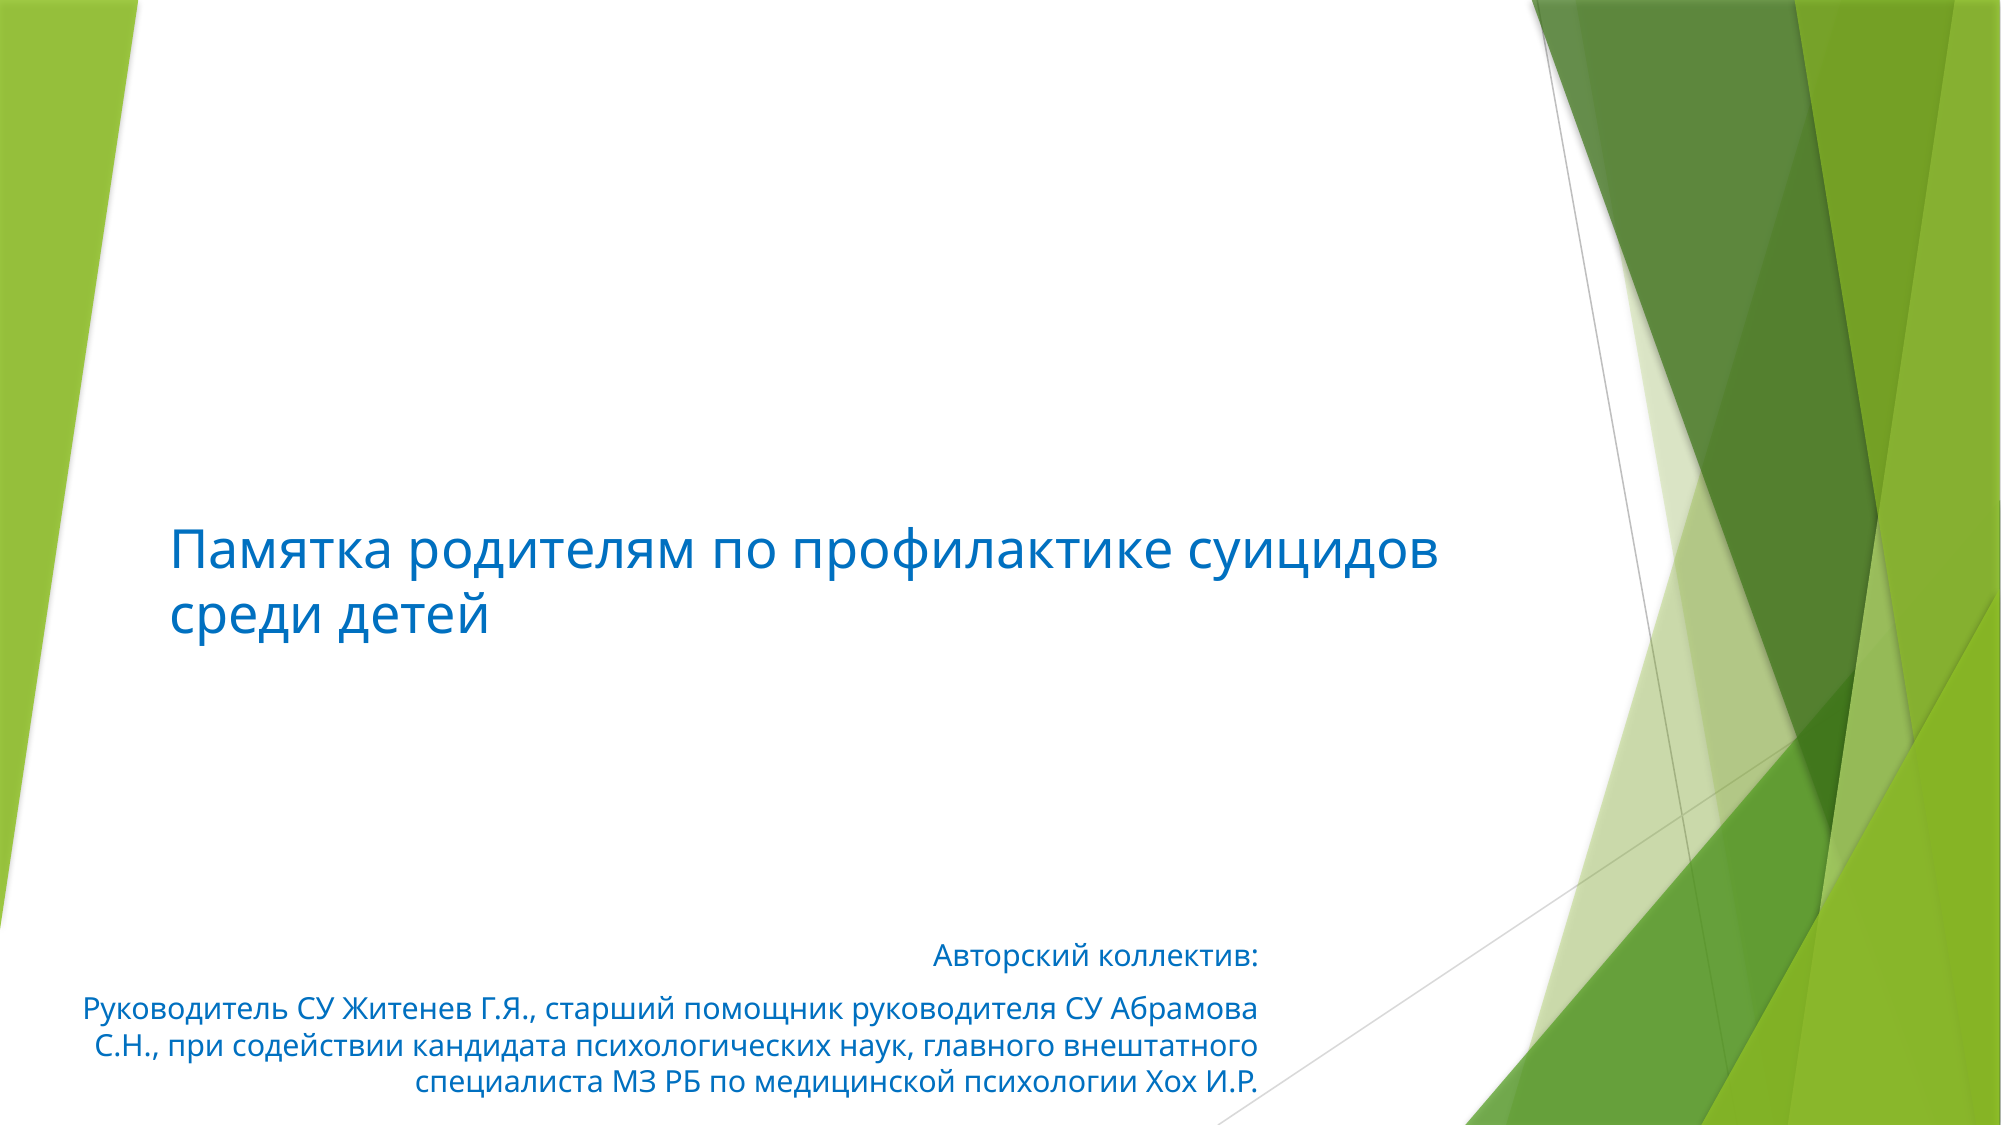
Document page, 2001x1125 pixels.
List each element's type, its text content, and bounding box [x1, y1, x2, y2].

subtitle Авторский коллектив: Руководитель СУ Житенев Г.Я., старший помощник руководителя СУ Абрамова С.Н., при содействии кандидата психологических наук, главного внештатного специалиста МЗ РБ по медицинской психологии Хох И.Р. [0, 928, 1275, 1109]
title Памятка родителям по профилактике суицидов среди детей [154, 245, 1573, 717]
